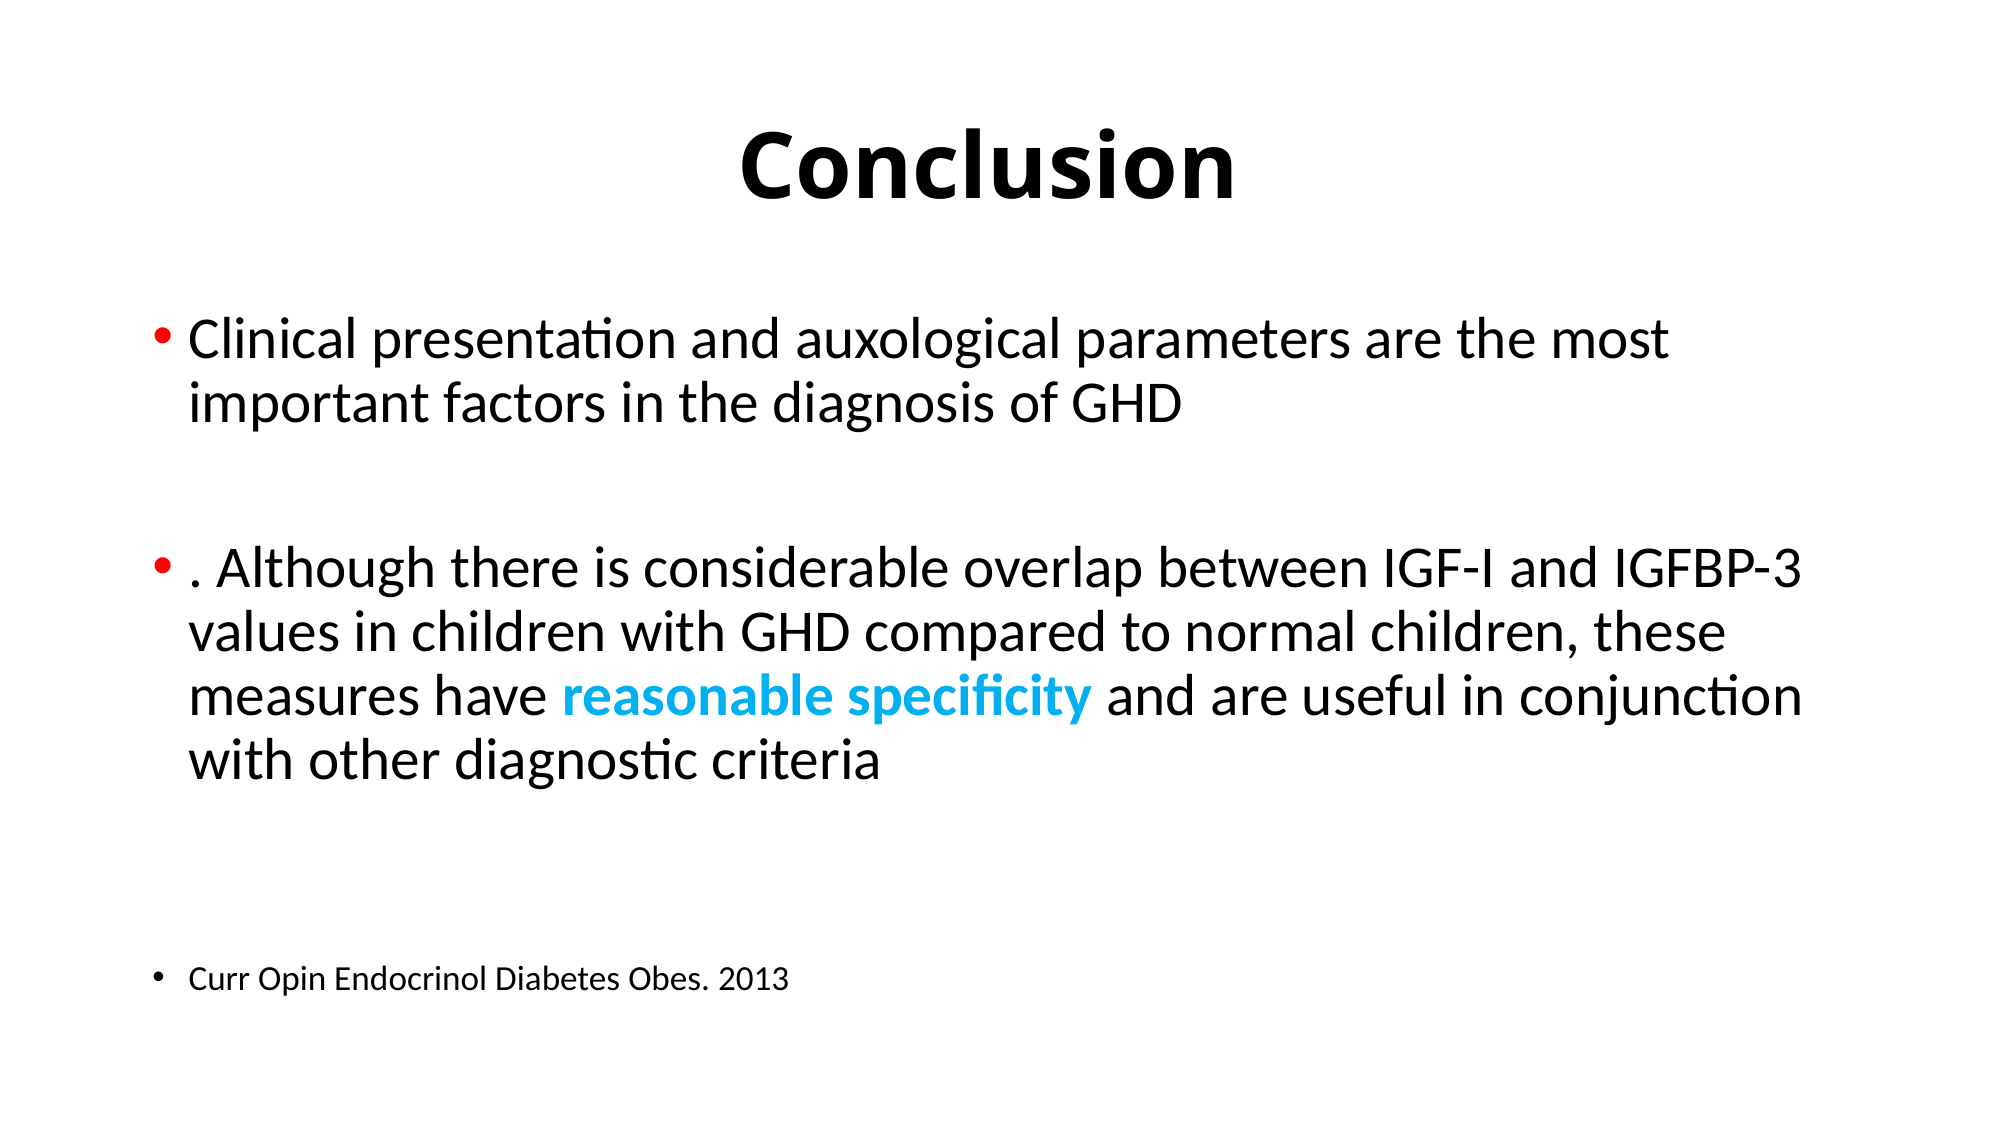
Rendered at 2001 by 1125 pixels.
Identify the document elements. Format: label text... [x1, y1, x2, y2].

title Conclusion [137, 59, 1863, 278]
list Clinical presentation and auxological parameters are the most important factors in the diagnosis of GHD . Although there is considerable overlap between IGF-I and IGFBP-3 values in children with GHD compared to normal children, these measures have reasonable specificity and are useful in conjunction with other diagnostic criteria Curr Opin Endocrinol Diabetes Obes. 2013 [137, 299, 1863, 1014]
